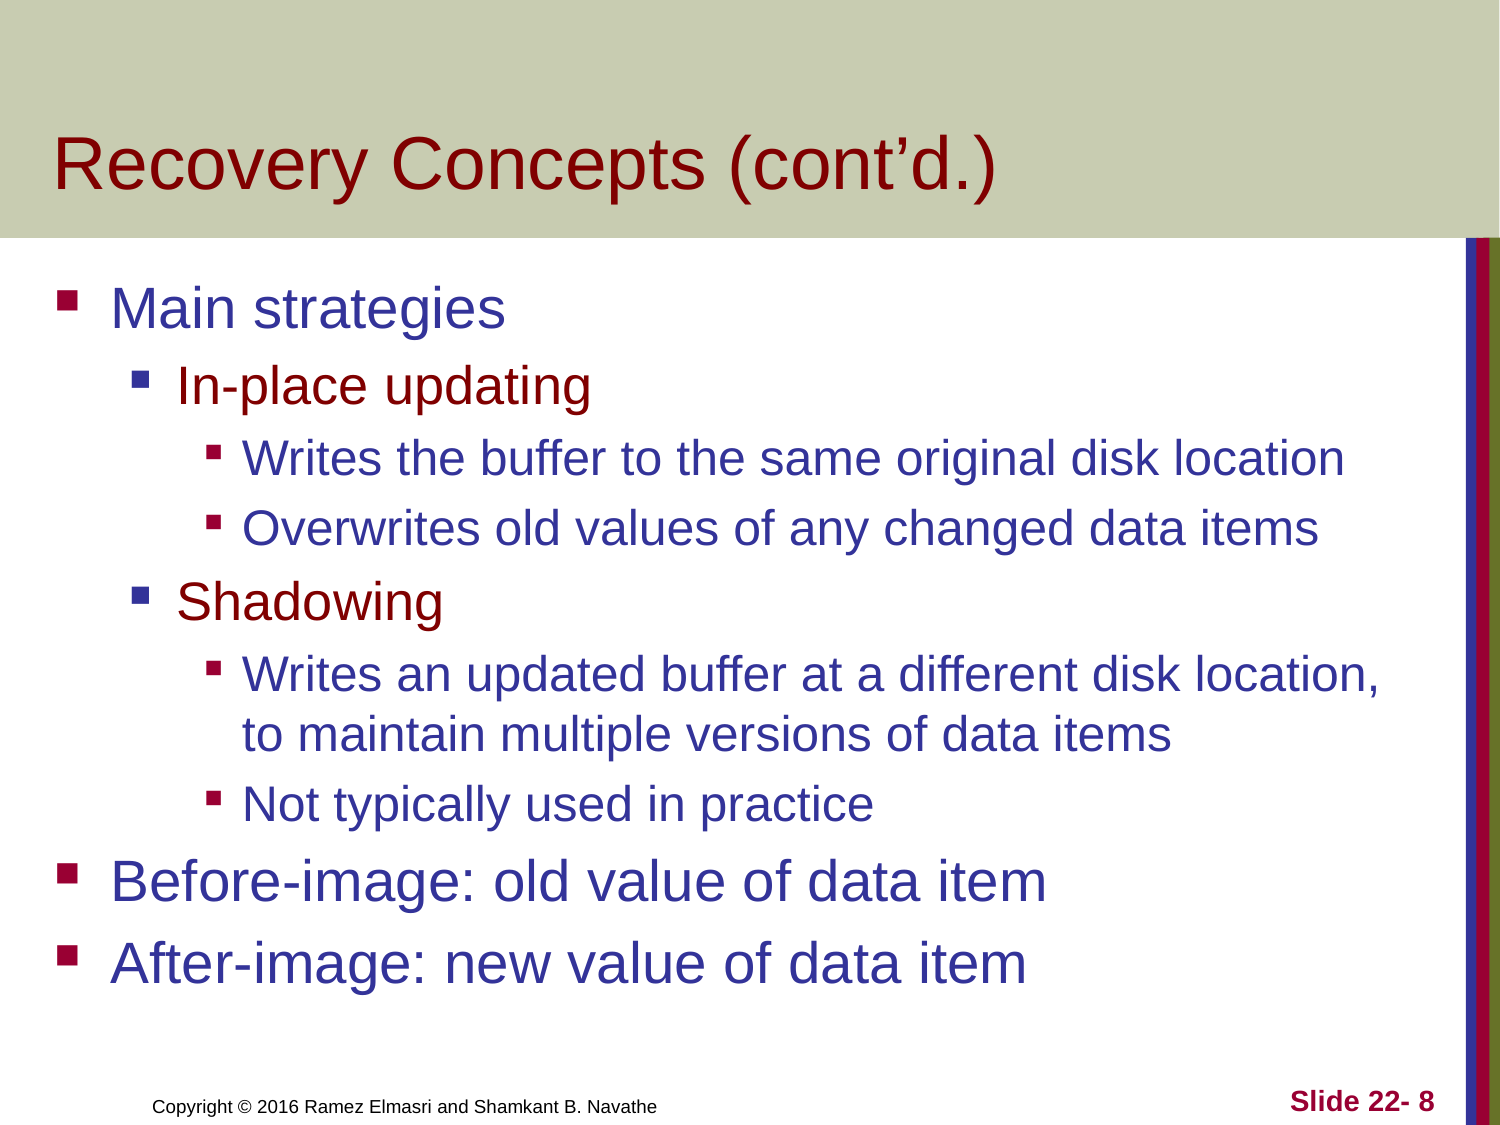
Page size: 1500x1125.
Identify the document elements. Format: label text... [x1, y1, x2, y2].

list Main strategies In-place updating Writes the buffer to the same original disk location Overwrites old values of any changed data items Shadowing Writes an updated buffer at a different disk location, to maintain multiple versions of data items Not typically used in practice Before-image: old value of data item After-image: new value of data item [39, 262, 1400, 1013]
slide_number Slide 22- 8 [1137, 1049, 1451, 1125]
title Recovery Concepts (cont’d.) [37, 49, 1317, 213]
